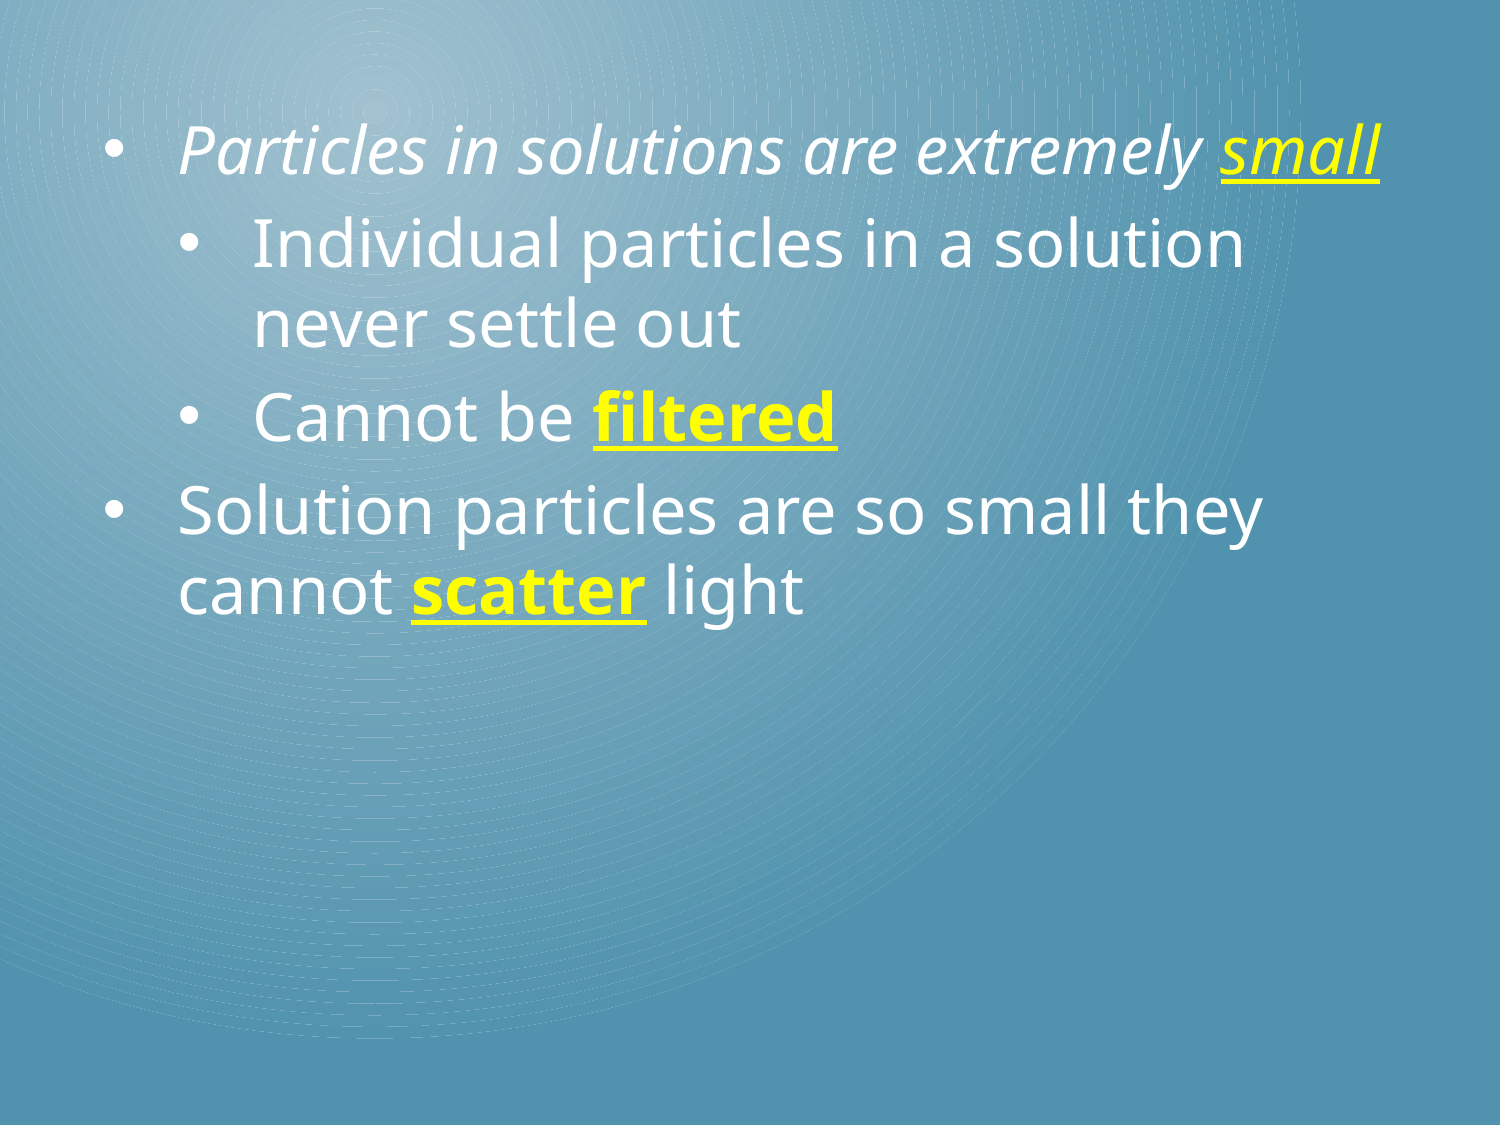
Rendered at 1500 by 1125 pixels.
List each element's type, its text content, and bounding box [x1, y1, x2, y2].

list Particles in solutions are extremely small Individual particles in a solution never settle out Cannot be filtered Solution particles are so small they cannot scatter light [87, 99, 1438, 1063]
